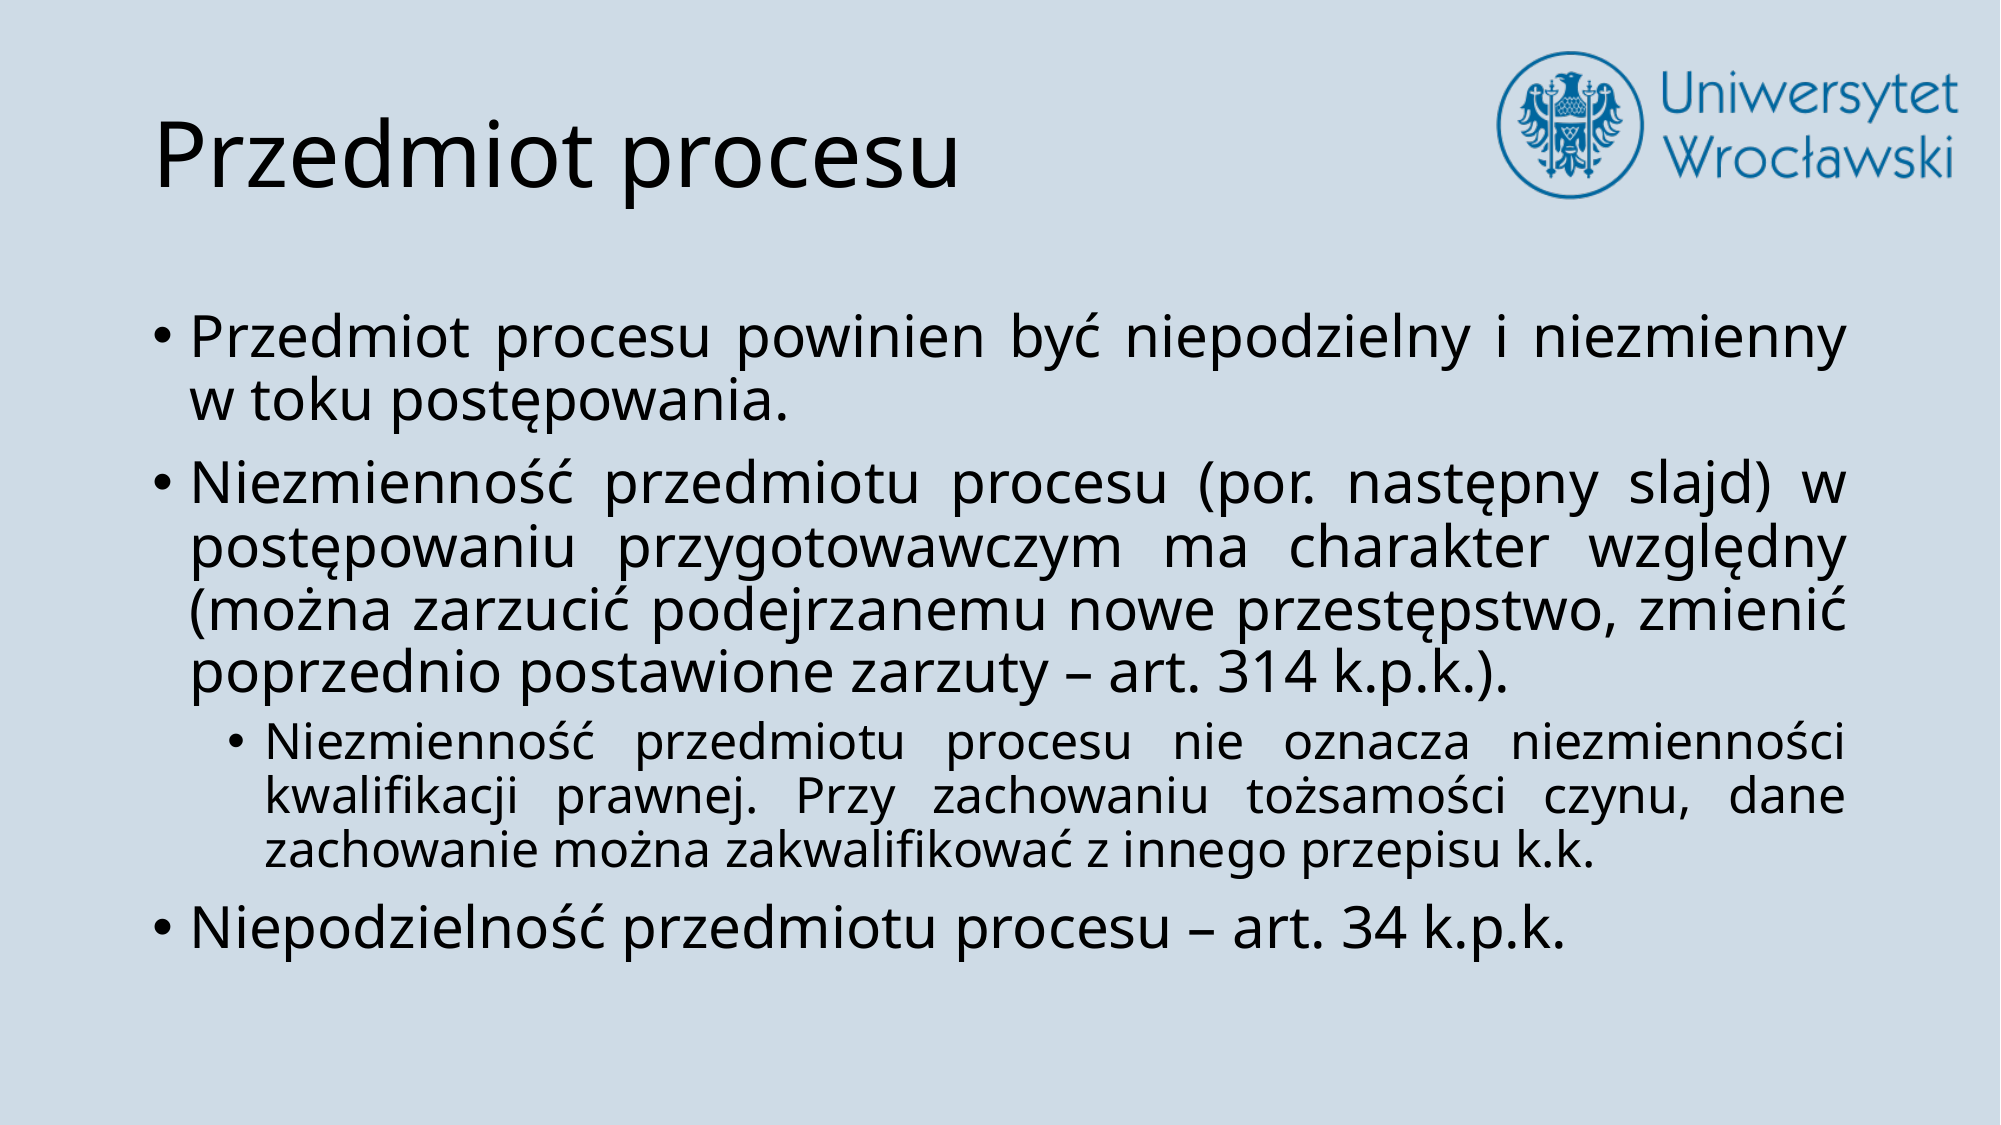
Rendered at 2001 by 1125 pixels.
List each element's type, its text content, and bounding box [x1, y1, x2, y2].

title Przedmiot procesu [137, 45, 1473, 271]
list Przedmiot procesu powinien być niepodzielny i niezmienny w toku postępowania. Niezmienność przedmiotu procesu (por. następny slajd) w postępowaniu przygotowawczym ma charakter względny (można zarzucić podejrzanemu nowe przestępstwo, zmienić poprzednio postawione zarzuty – art. 314 k.p.k.). Niezmienność przedmiotu procesu nie oznacza niezmienności kwalifikacji prawnej. Przy zachowaniu tożsamości czynu, dane zachowanie można zakwalifikować z innego przepisu k.k. Niepodzielność przedmiotu procesu – art. 34 k.p.k. [137, 299, 1863, 1014]
picture [1455, 0, 2000, 252]
